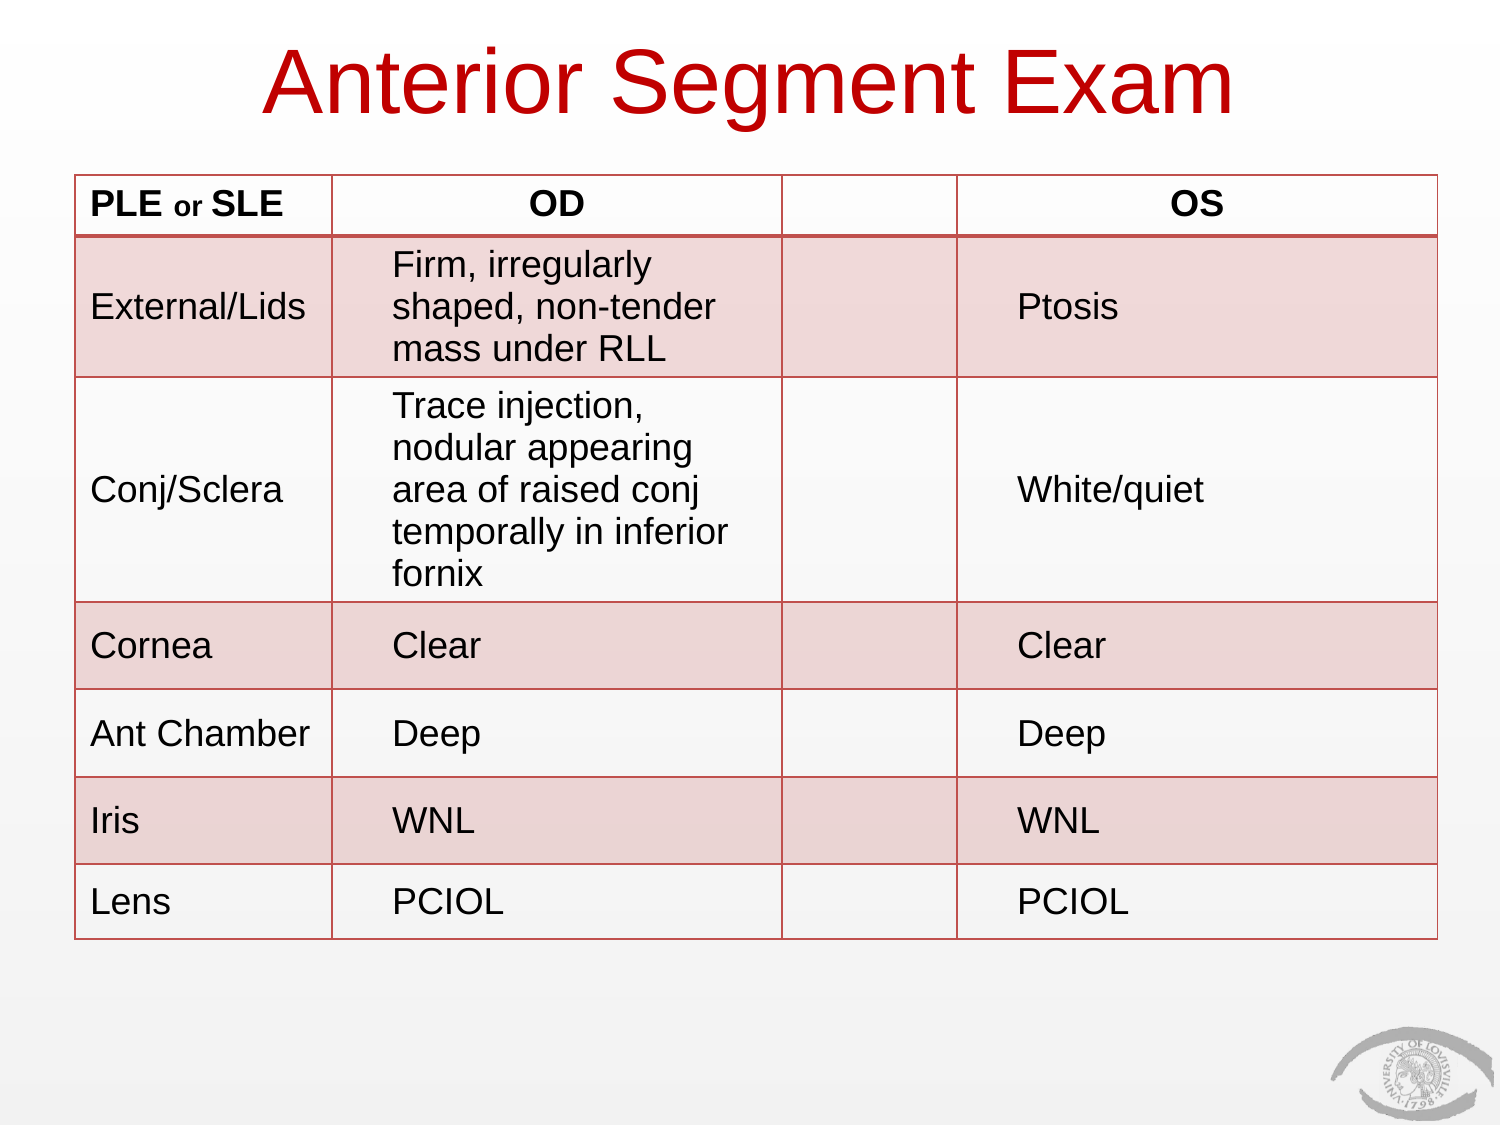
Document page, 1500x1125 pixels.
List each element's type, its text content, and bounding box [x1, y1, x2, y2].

picture [1329, 1025, 1496, 1123]
table_cell PCIOL [333, 865, 781, 938]
title Anterior Segment Exam [75, 0, 1425, 171]
table_cell [783, 778, 956, 863]
table_cell [783, 603, 956, 688]
table_cell Ant Chamber [76, 690, 331, 776]
table_cell PCIOL [958, 865, 1437, 938]
table_cell WNL [958, 778, 1437, 863]
table_cell WNL [333, 778, 781, 863]
table_cell [783, 865, 956, 938]
table_header OS [958, 176, 1437, 234]
table_cell Clear [333, 603, 781, 688]
table_cell [783, 690, 956, 776]
table_cell [783, 238, 956, 376]
table_cell Firm, irregularly shaped, non-tender mass under RLL [333, 238, 781, 376]
table_header PLE or SLE [76, 176, 331, 234]
table_header OD [333, 176, 781, 234]
table_cell External/Lids [76, 238, 331, 376]
table_cell White/quiet [958, 378, 1437, 601]
table_cell Ptosis [958, 238, 1437, 376]
table_cell Cornea [76, 603, 331, 688]
table_cell Conj/Sclera [76, 378, 331, 601]
table_cell [783, 378, 956, 601]
table_cell Clear [958, 603, 1437, 688]
table_cell Trace injection, nodular appearing area of raised conj temporally in inferior fornix [333, 378, 781, 601]
table_cell Lens [76, 865, 331, 938]
table_cell Deep [333, 690, 781, 776]
table_cell Iris [76, 778, 331, 863]
table_header [783, 176, 956, 234]
table_cell Deep [958, 690, 1437, 776]
